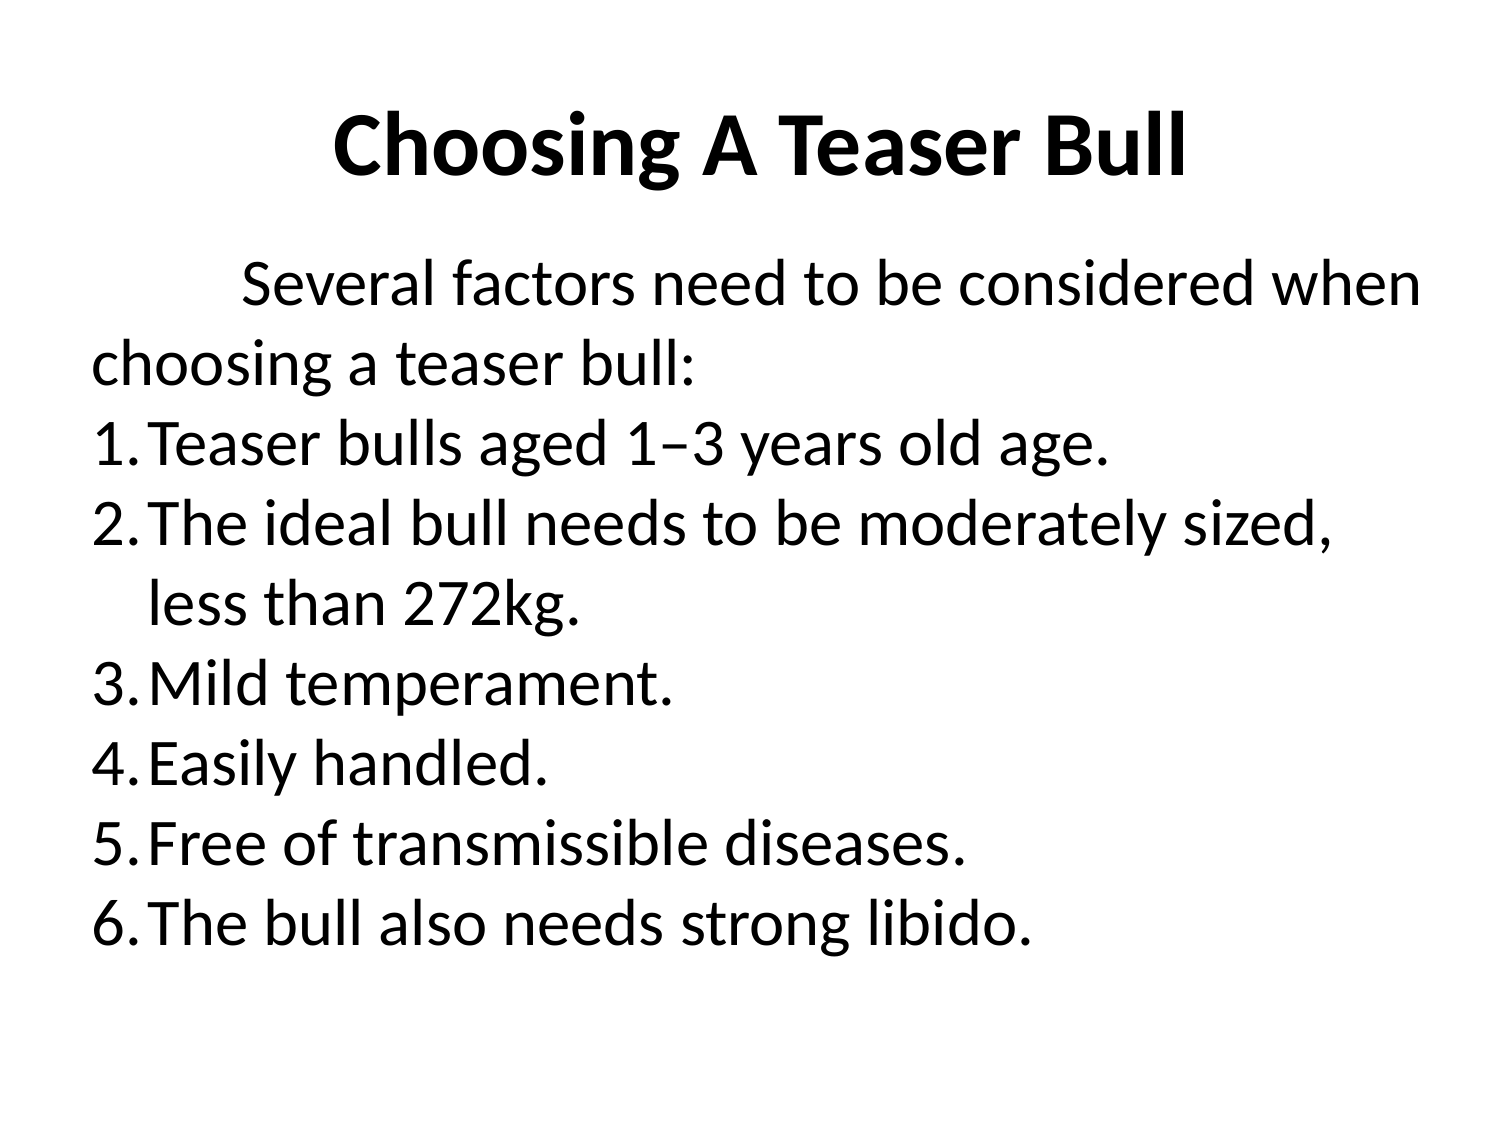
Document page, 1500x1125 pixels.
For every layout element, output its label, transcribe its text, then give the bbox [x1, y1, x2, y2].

title Choosing A Teaser Bull [75, 45, 1425, 233]
text_box Several factors need to be considered when choosing a teaser bull: Teaser bulls aged 1–3 years old age. The ideal bull needs to be moderately sized, less than 272kg. Mild temperament. Easily handled. Free of transmissible diseases. The bull also needs strong libido. [76, 231, 1459, 967]
